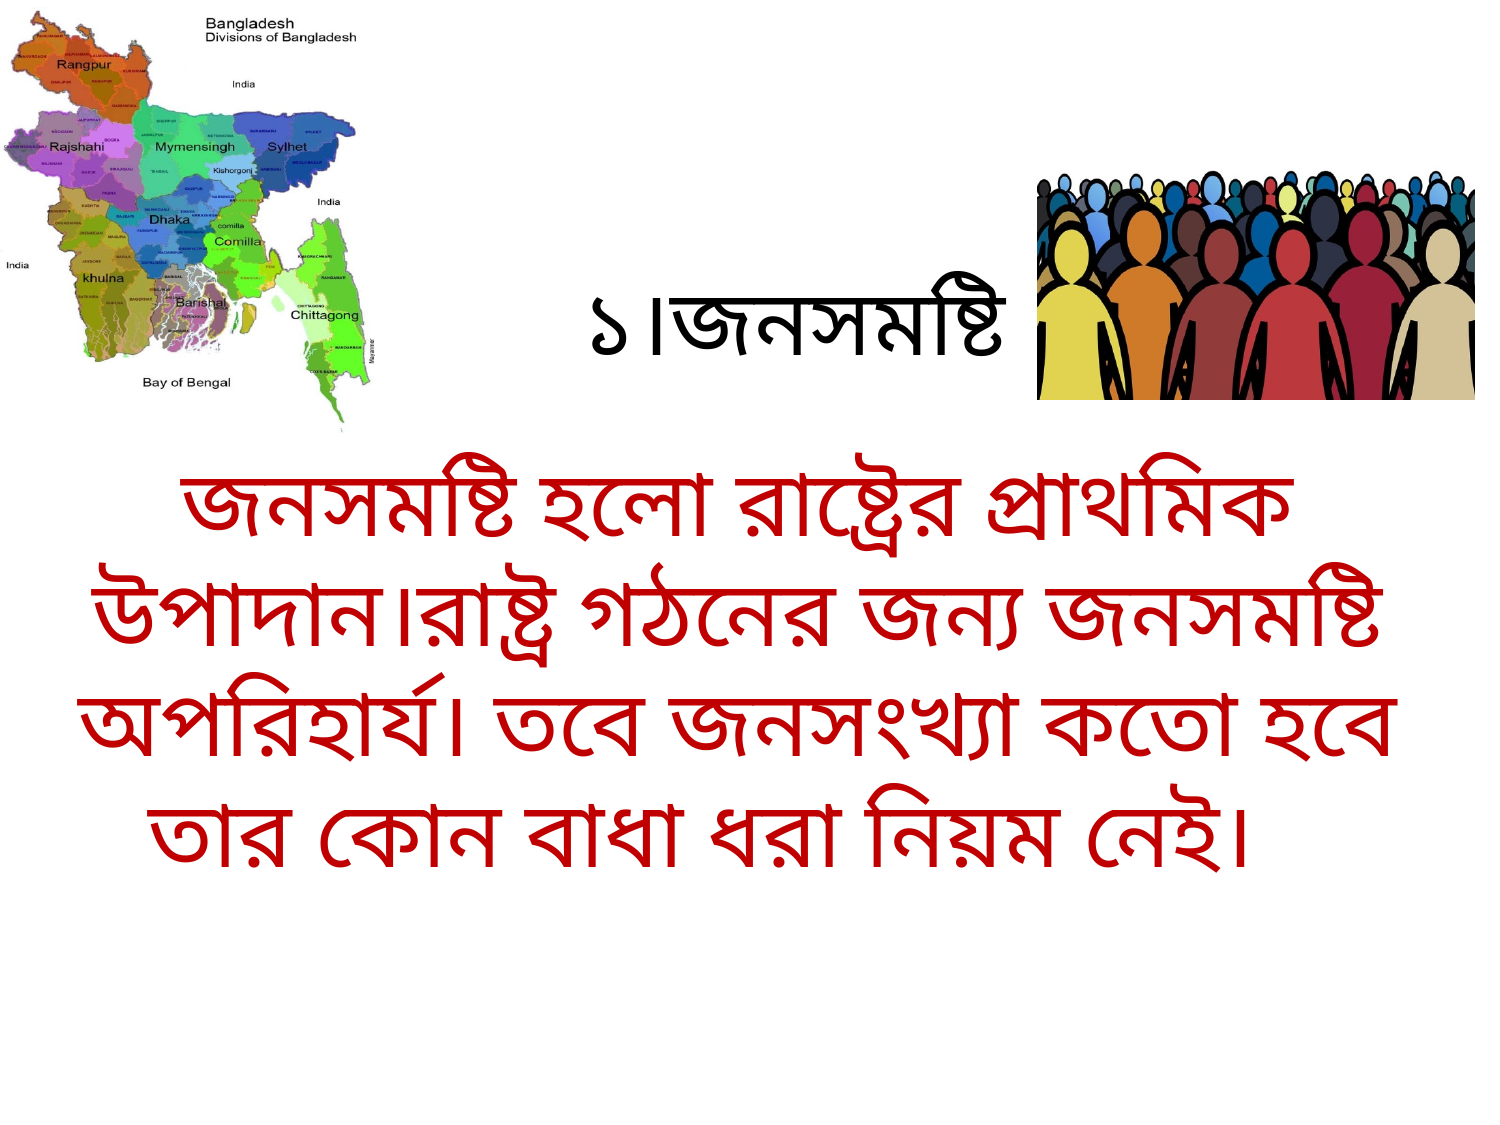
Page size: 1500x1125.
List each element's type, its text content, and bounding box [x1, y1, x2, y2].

picture [0, 7, 376, 433]
title ১।জনসমষ্টি [537, 224, 1050, 413]
subtitle জনসমষ্টি হলো রাষ্ট্রের প্রাথমিক উপাদান।রাষ্ট্র গঠনের জন্য জনসমষ্টি অপরিহার্য। তবে জনসংখ্যা কতো হবে তার কোন বাধা ধরা নিয়ম নেই। [62, 437, 1413, 1075]
picture [1037, 39, 1476, 401]
